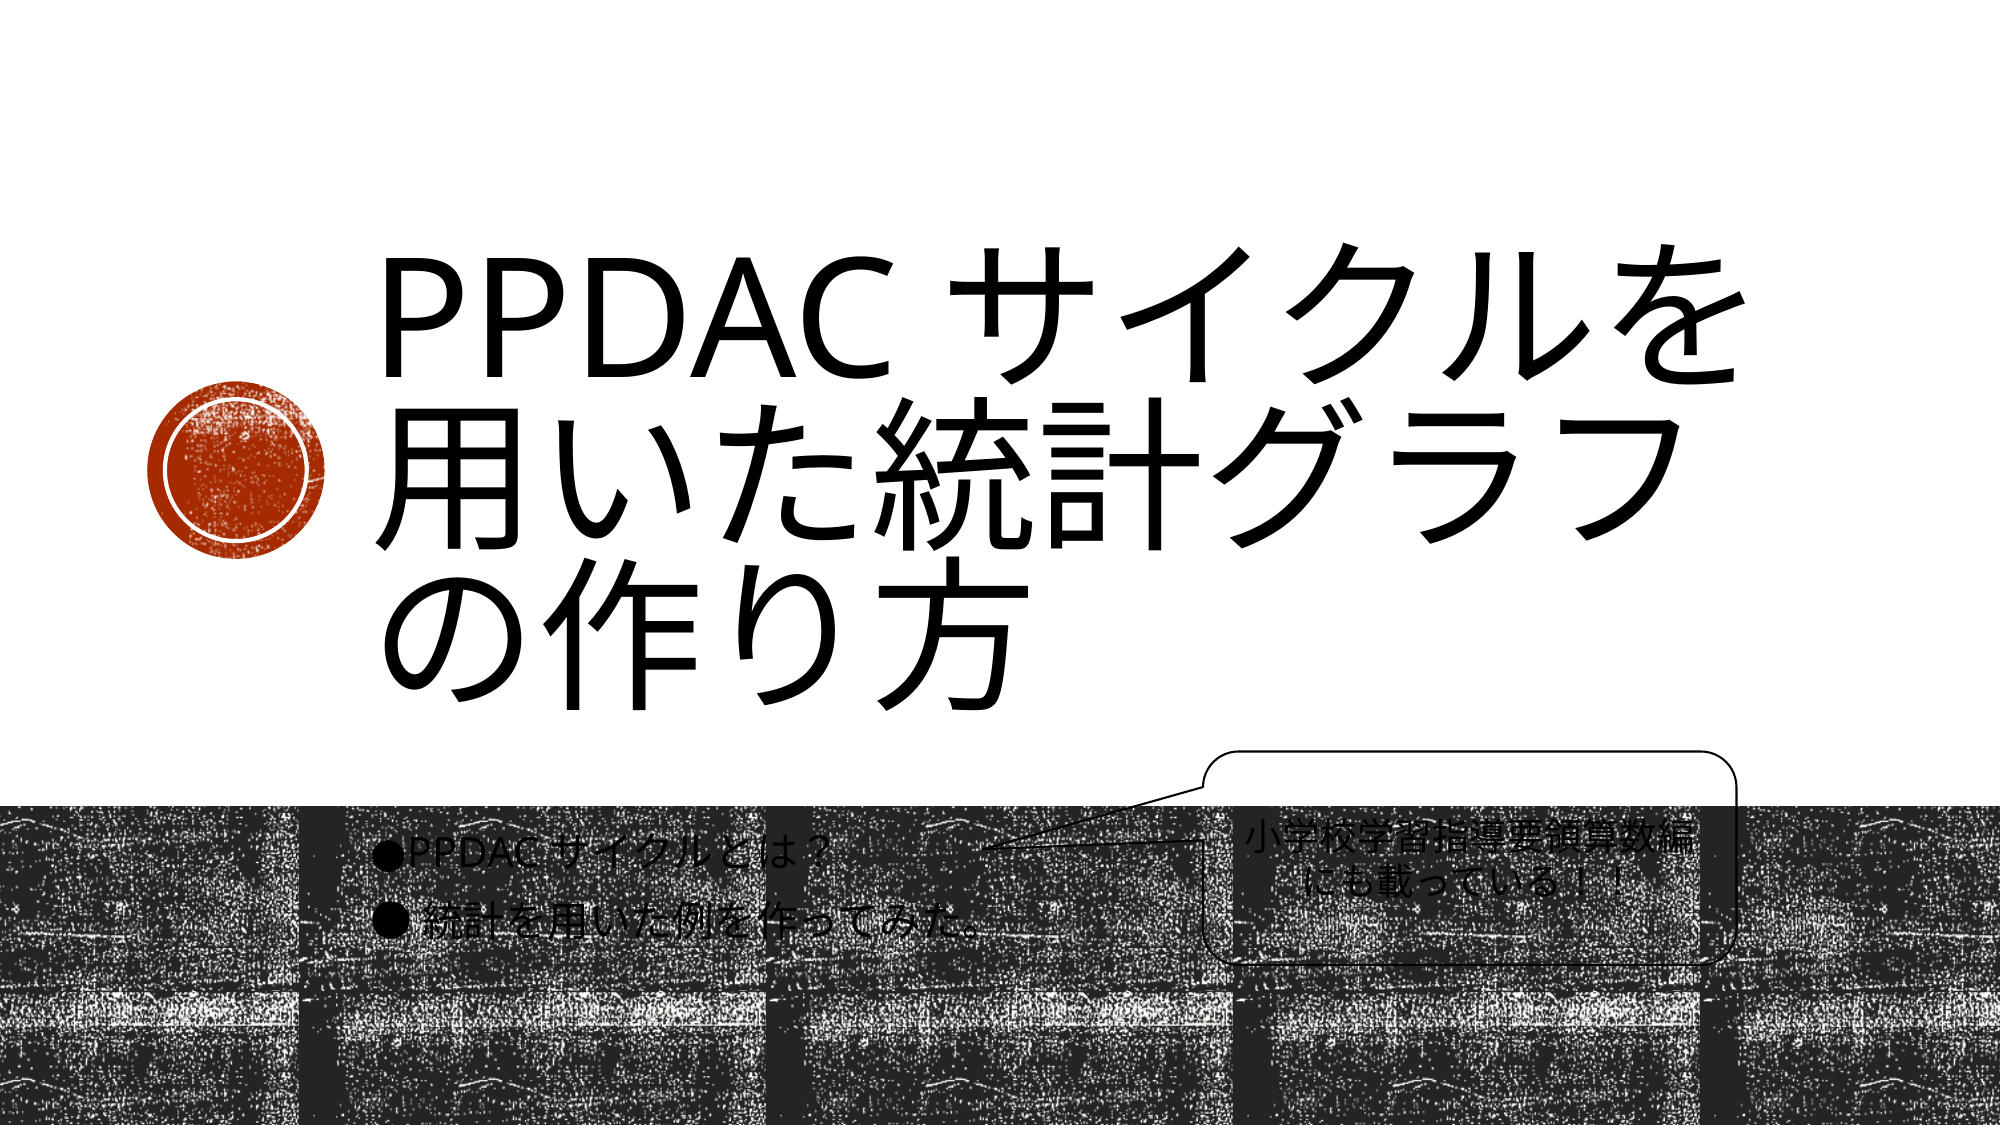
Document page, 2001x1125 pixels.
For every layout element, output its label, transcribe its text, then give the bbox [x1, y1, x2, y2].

text_box 小学校学習指導要領算数編にも載っている！！ [981, 750, 1738, 966]
list ●PPDACサイクルとは？ ●統計を用いた例を作ってみた。 [355, 823, 1841, 999]
title PPDACサイクルを用いた統計グラフの作り方 [355, 201, 1878, 779]
